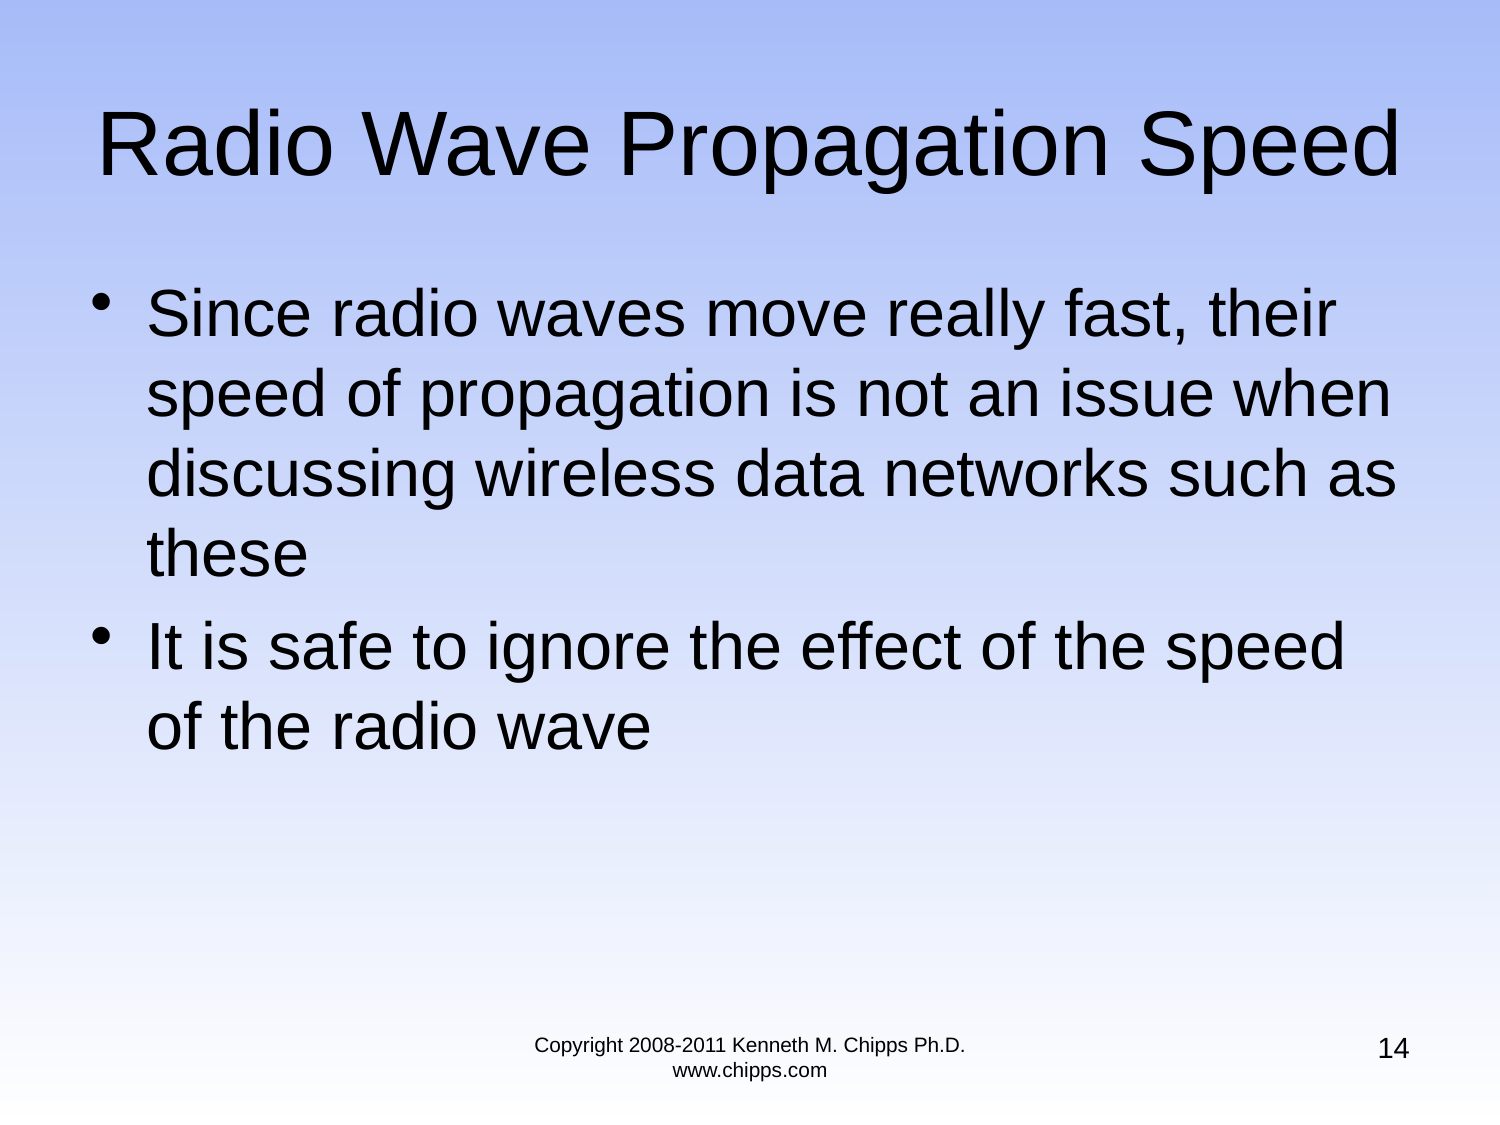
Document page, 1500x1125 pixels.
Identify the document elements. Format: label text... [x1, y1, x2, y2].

list Since radio waves move really fast, their speed of propagation is not an issue when discussing wireless data networks such as these It is safe to ignore the effect of the speed of the radio wave [75, 262, 1425, 1005]
title Radio Wave Propagation Speed [75, 45, 1425, 233]
slide_number 14 [1074, 1021, 1426, 1101]
footer Copyright 2008-2011 Kenneth M. Chipps Ph.D. www.chipps.com [449, 1024, 1051, 1103]
